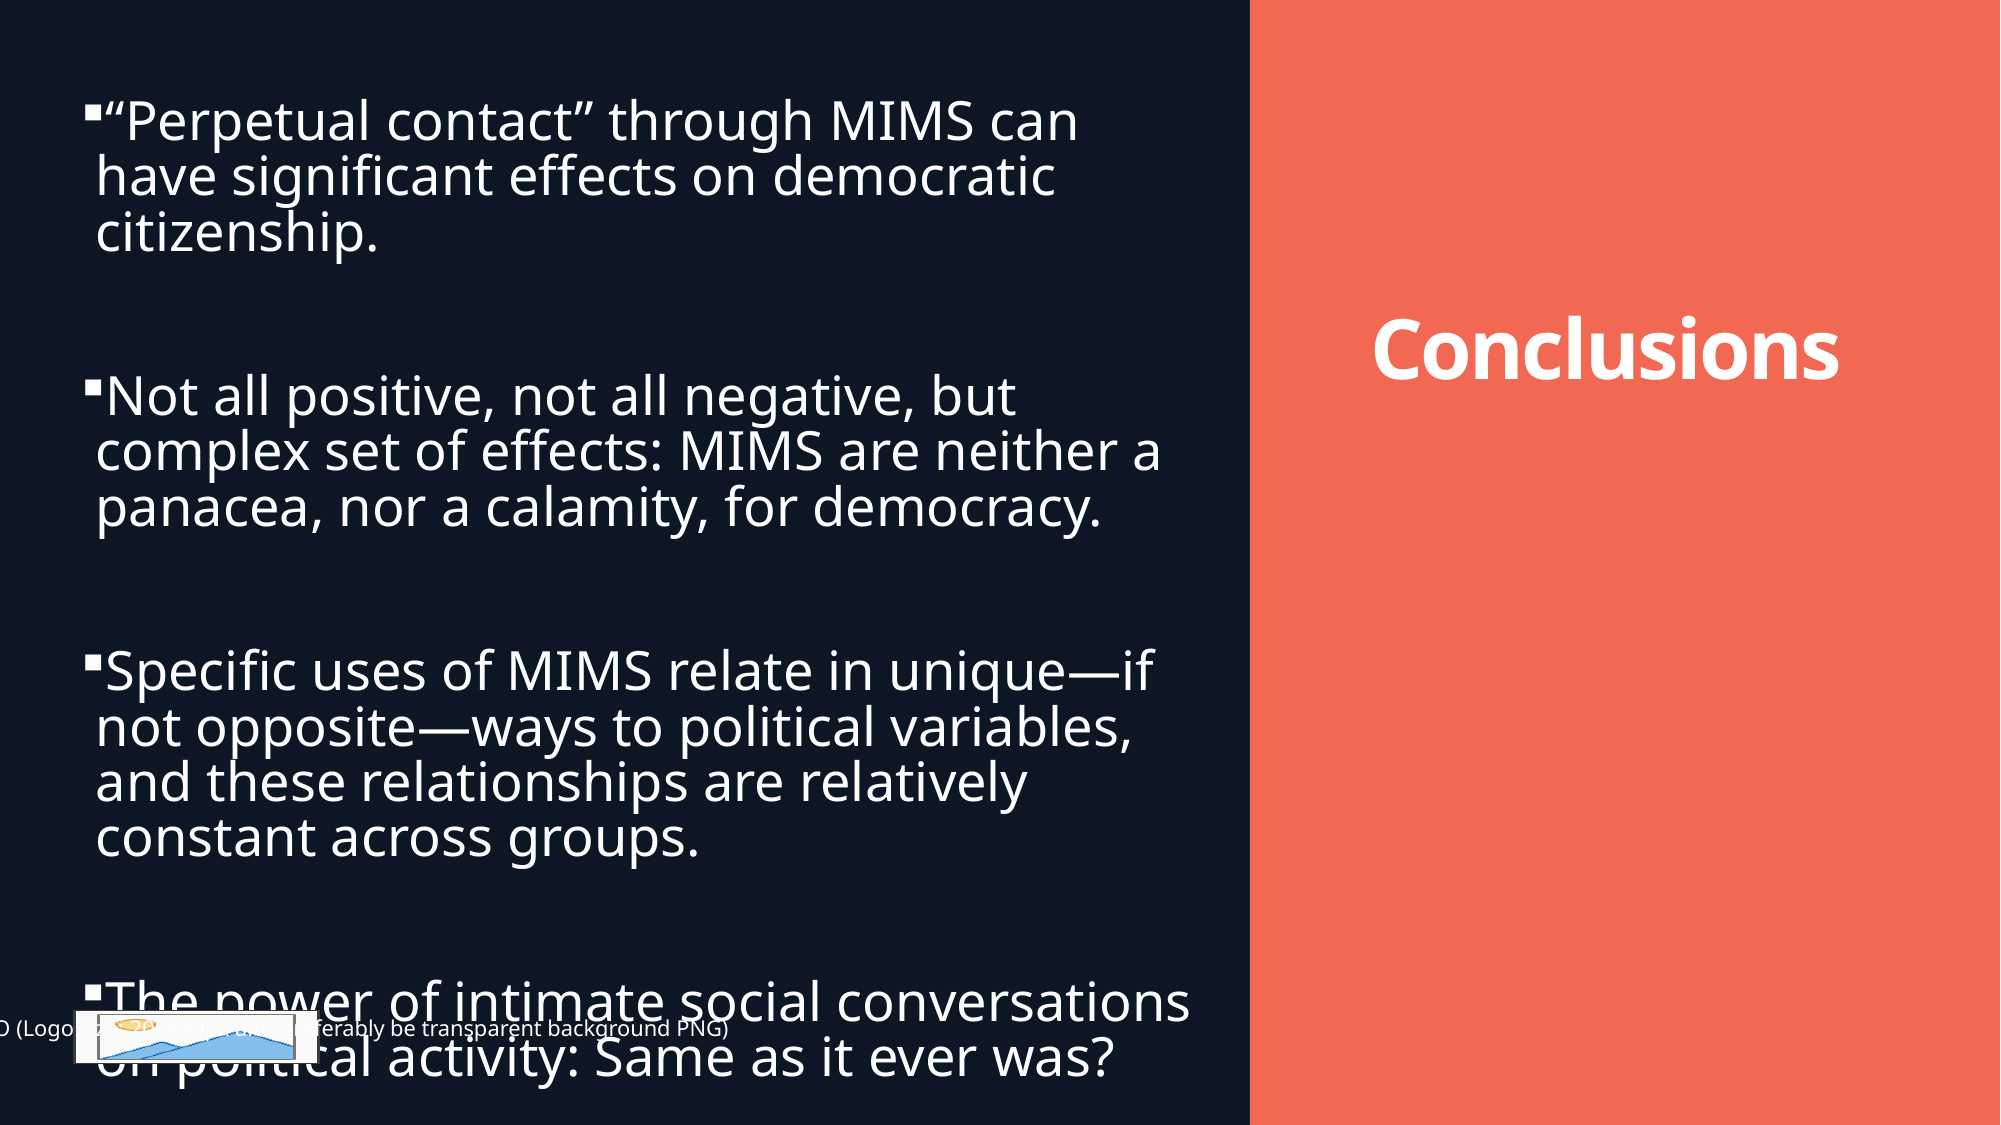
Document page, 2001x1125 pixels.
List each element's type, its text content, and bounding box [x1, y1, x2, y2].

picture [65, 1006, 330, 1066]
title Conclusions [1355, 88, 1911, 404]
list “Perpetual contact” through MIMS can have significant effects on democratic citizenship. Not all positive, not all negative, but complex set of effects: MIMS are neither a panacea, nor a calamity, for democracy. Specific uses of MIMS relate in unique—if not opposite—ways to political variables, and these relationships are relatively constant across groups. The power of intimate social conversations on political activity: Same as it ever was? [65, 88, 1222, 925]
